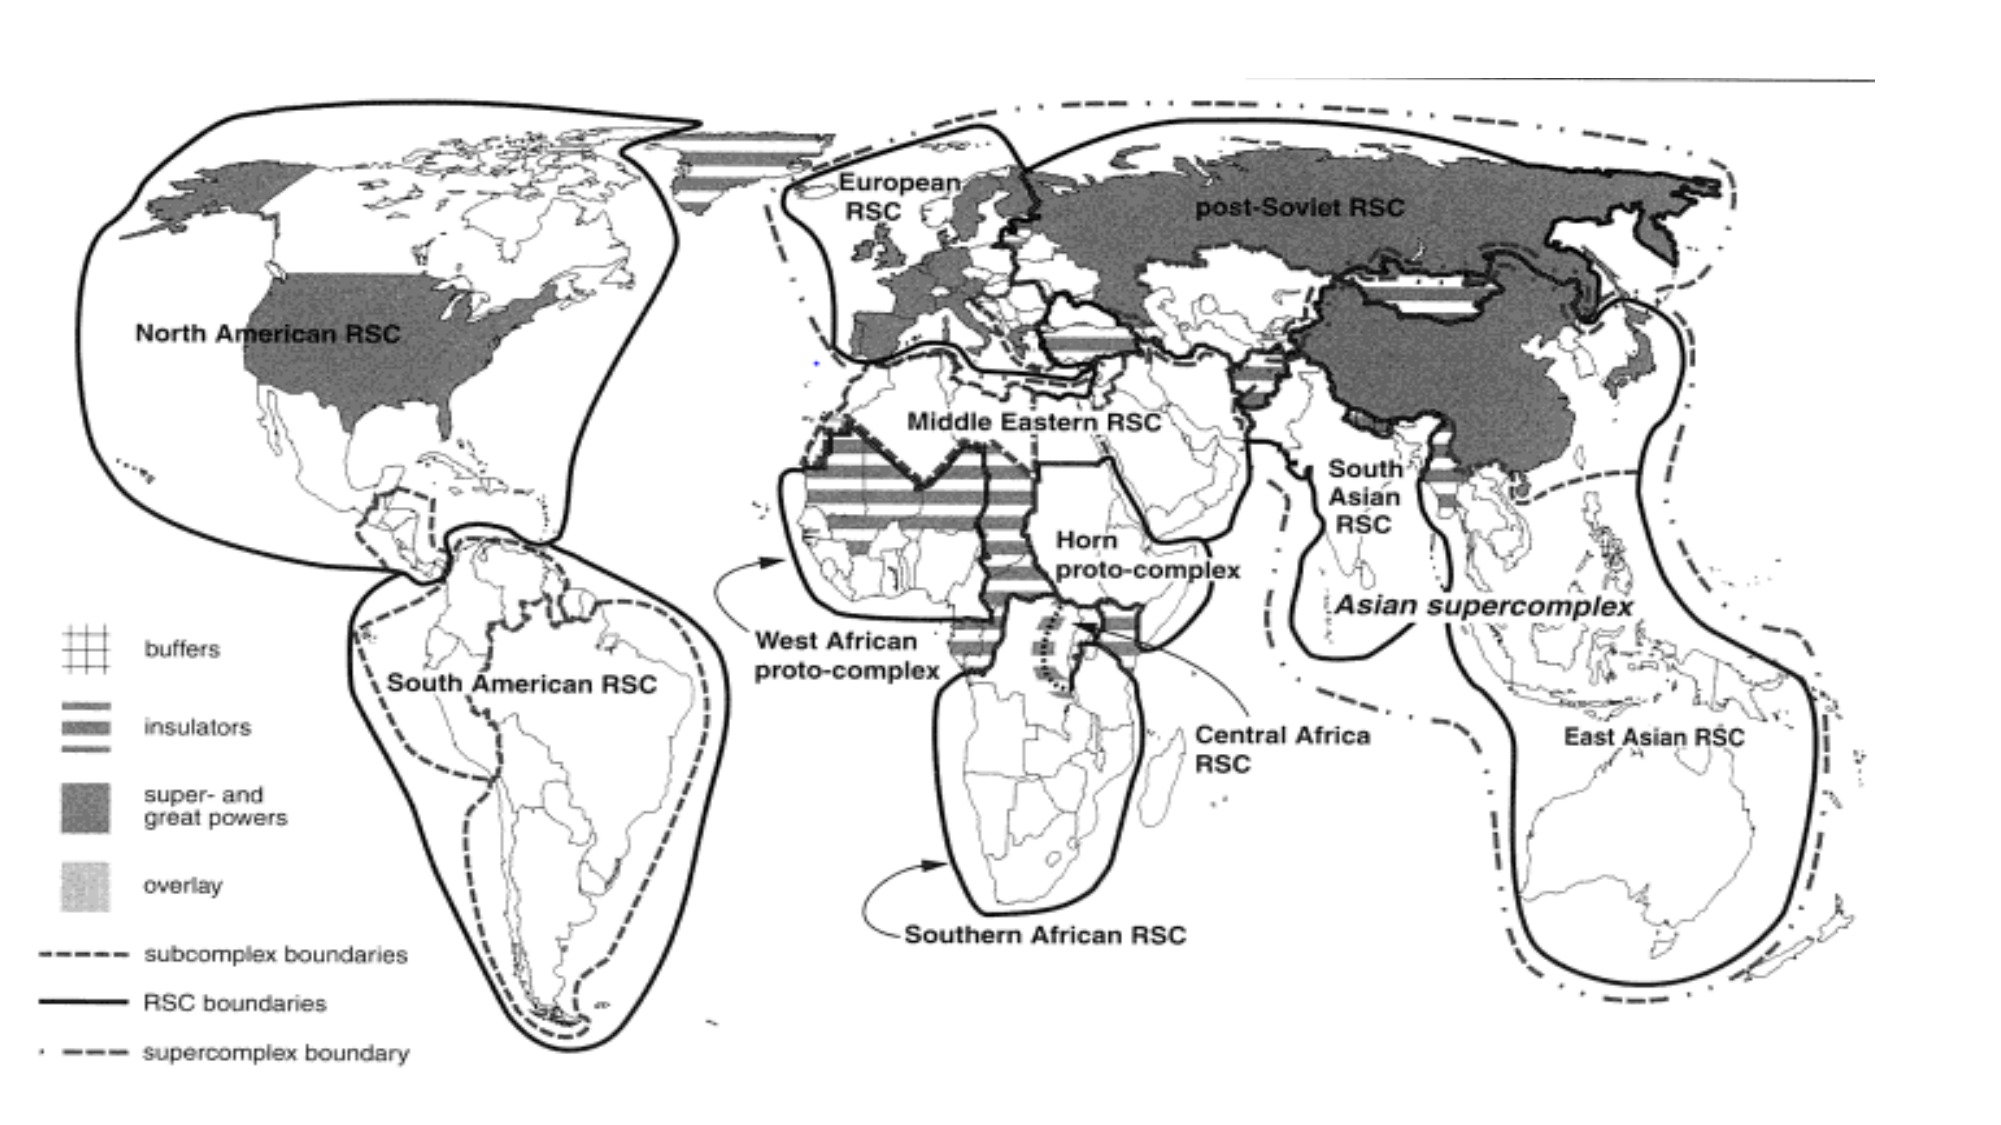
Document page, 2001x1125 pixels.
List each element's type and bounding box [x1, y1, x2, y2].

picture [29, 78, 1875, 1094]
